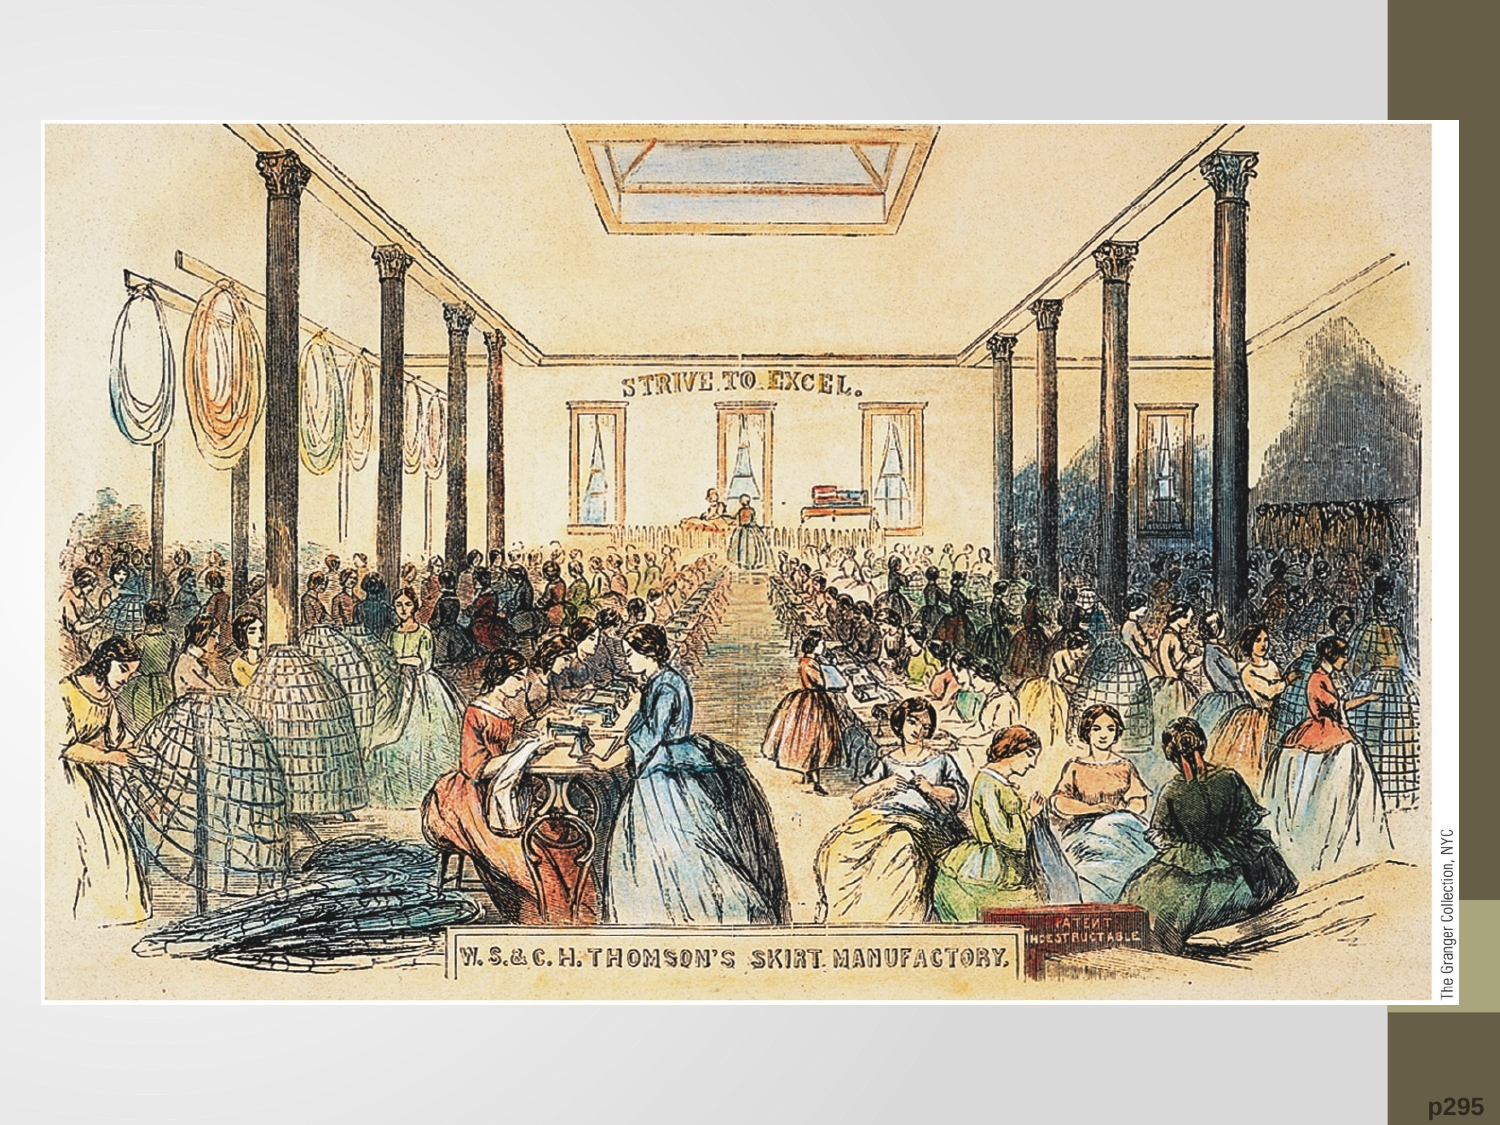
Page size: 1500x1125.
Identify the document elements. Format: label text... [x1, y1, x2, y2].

picture [41, 120, 1459, 1005]
text_box p295 [1412, 1083, 1500, 1125]
